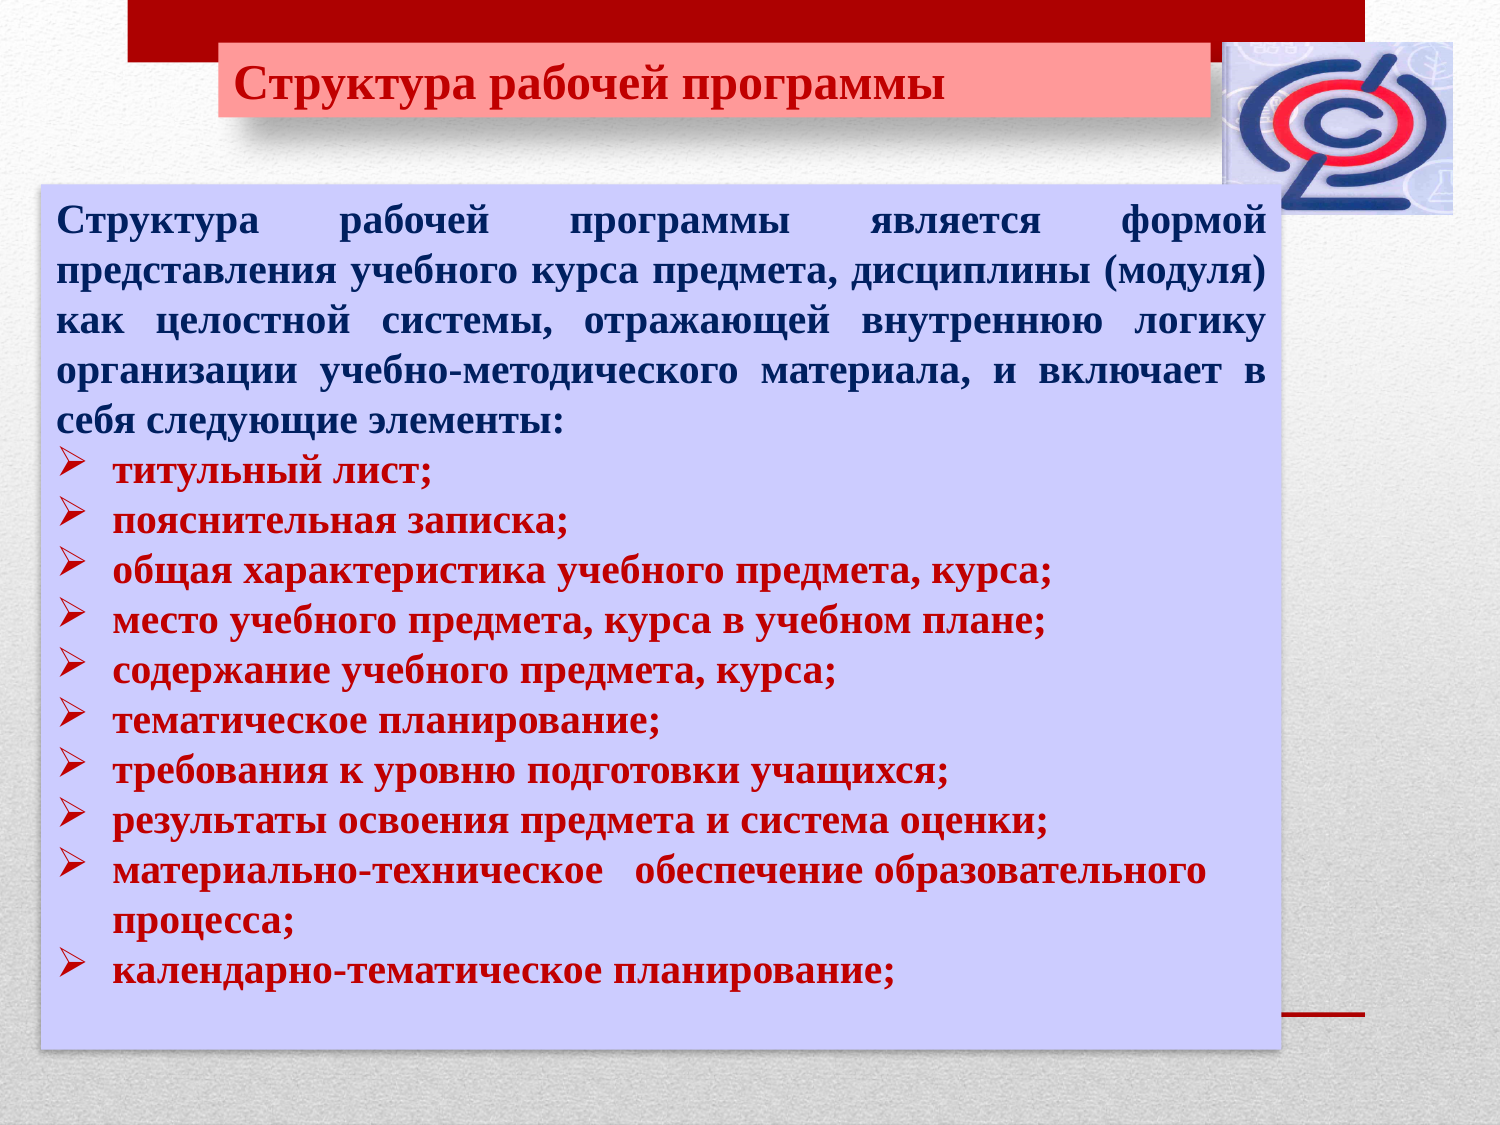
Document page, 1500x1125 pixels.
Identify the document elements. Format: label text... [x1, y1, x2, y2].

text_box Структура рабочей программы [218, 42, 1211, 118]
picture [1221, 41, 1453, 216]
text_box Структура рабочей программы является формой представления учебного курса предмета, дисциплины (модуля) как целостной системы, отражающей внутреннюю логику организации учебно-методического материала, и включает в себя следующие элементы: титульный лист; пояснительная записка; общая характеристика учебного предмета, курса; место учебного предмета, курса в учебном плане; содержание учебного предмета, курса; тематическое планирование; требования к уровню подготовки учащихся; результаты освоения предмета и система оценки; материально-техническое обеспечение образовательного процесса; календарно-тематическое планирование; [39, 183, 1283, 1051]
